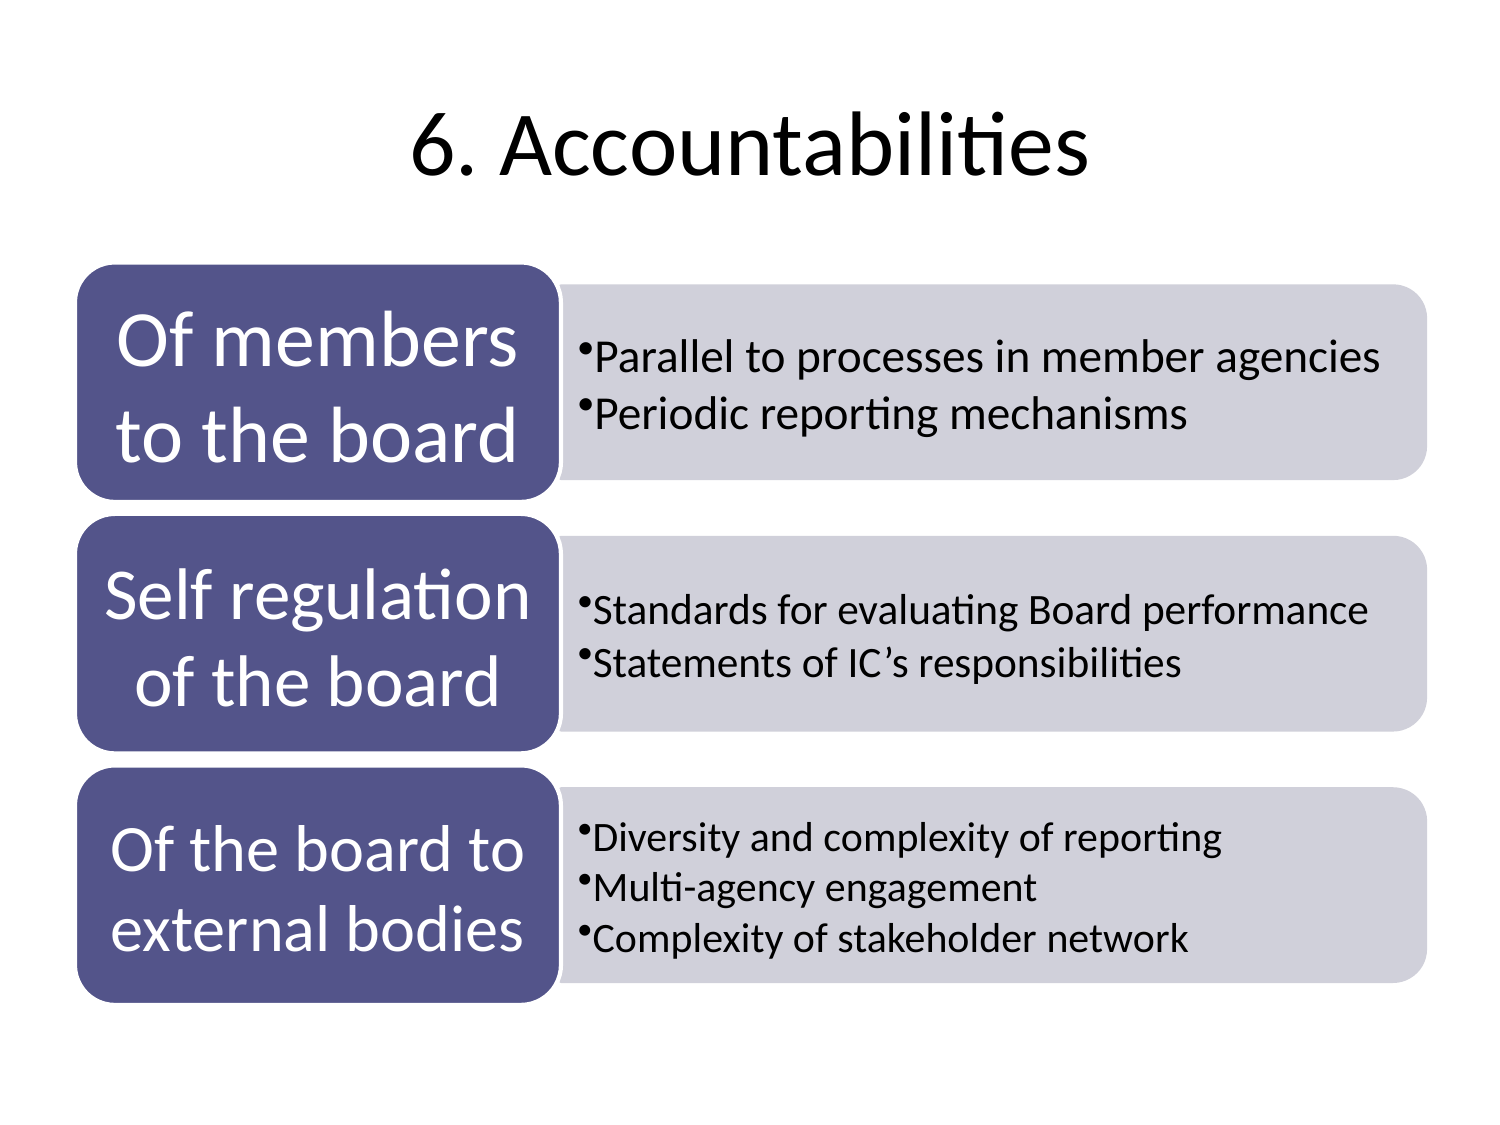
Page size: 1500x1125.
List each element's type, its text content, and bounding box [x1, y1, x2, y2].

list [74, 262, 1426, 1006]
title 6. Accountabilities [74, 44, 1426, 233]
